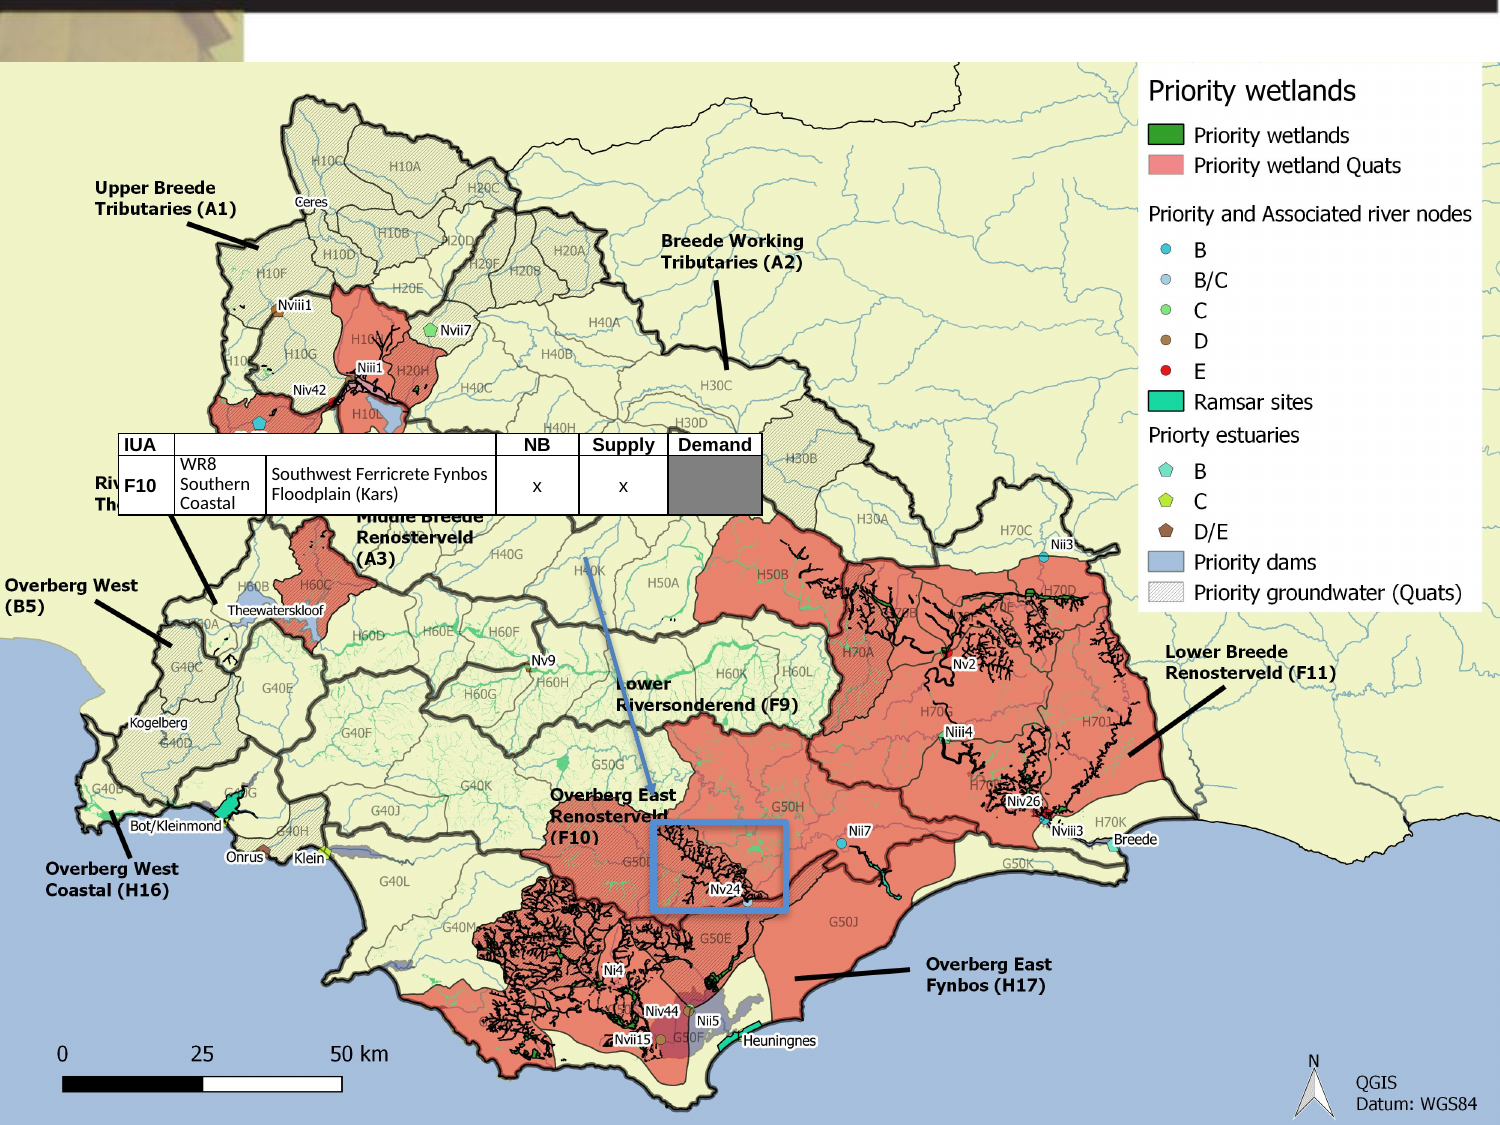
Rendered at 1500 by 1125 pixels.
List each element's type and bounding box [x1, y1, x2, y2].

text_box [584, 556, 654, 797]
picture [0, 0, 1500, 62]
list [0, 62, 1500, 1125]
